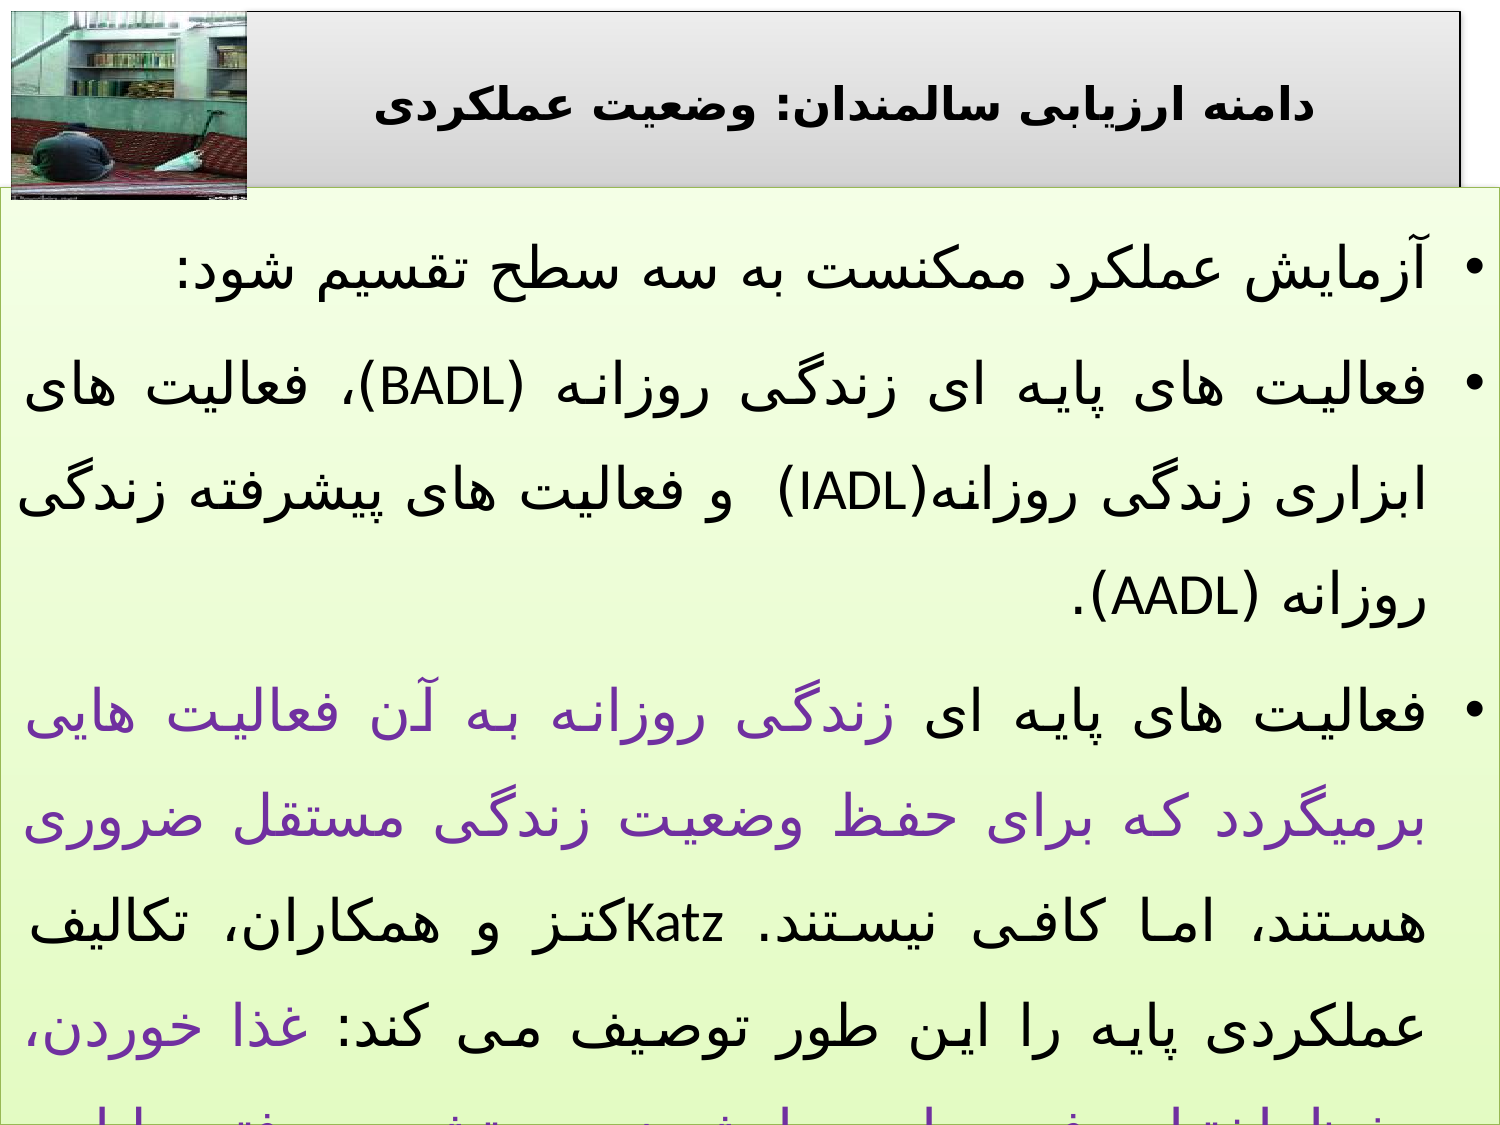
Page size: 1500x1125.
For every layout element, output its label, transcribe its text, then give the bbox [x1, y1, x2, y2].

title دامنه ارزیابی سالمندان: وضعیت عملکردی [247, 11, 1461, 184]
picture [11, 11, 247, 200]
list آزمایش عملکرد ممکنست به سه سطح تقسیم شود: فعالیت های پایه ای زندگی روزانه (BADL)، فعالیت های ابزاری زندگی روزانه(IADL) و فعالیت های پیشرفته زندگی روزانه (AADL). فعالیت های پایه ای زندگی روزانه به آن فعالیت هایی برمیگردد که برای حفظ وضعیت زندگی مستقل ضروری هستند، اما کافی نیستند. Katzکتز و همکاران، تکالیف عملکردی پایه را این طور توصیف می کند: غذا خوردن، حفظ اختیار دفع، جابه جا شدن، دستشویی رفتن، لباس پوشیدن، و حمام کردن. افراد دارای چندین دیسفانکشن در این سطح به طور معناداری به حمایت در خانه، مثل مراقبت 24 ساعته، یا پذیرش در خانه سالمندان نیاز دارند. [0, 187, 1500, 1125]
